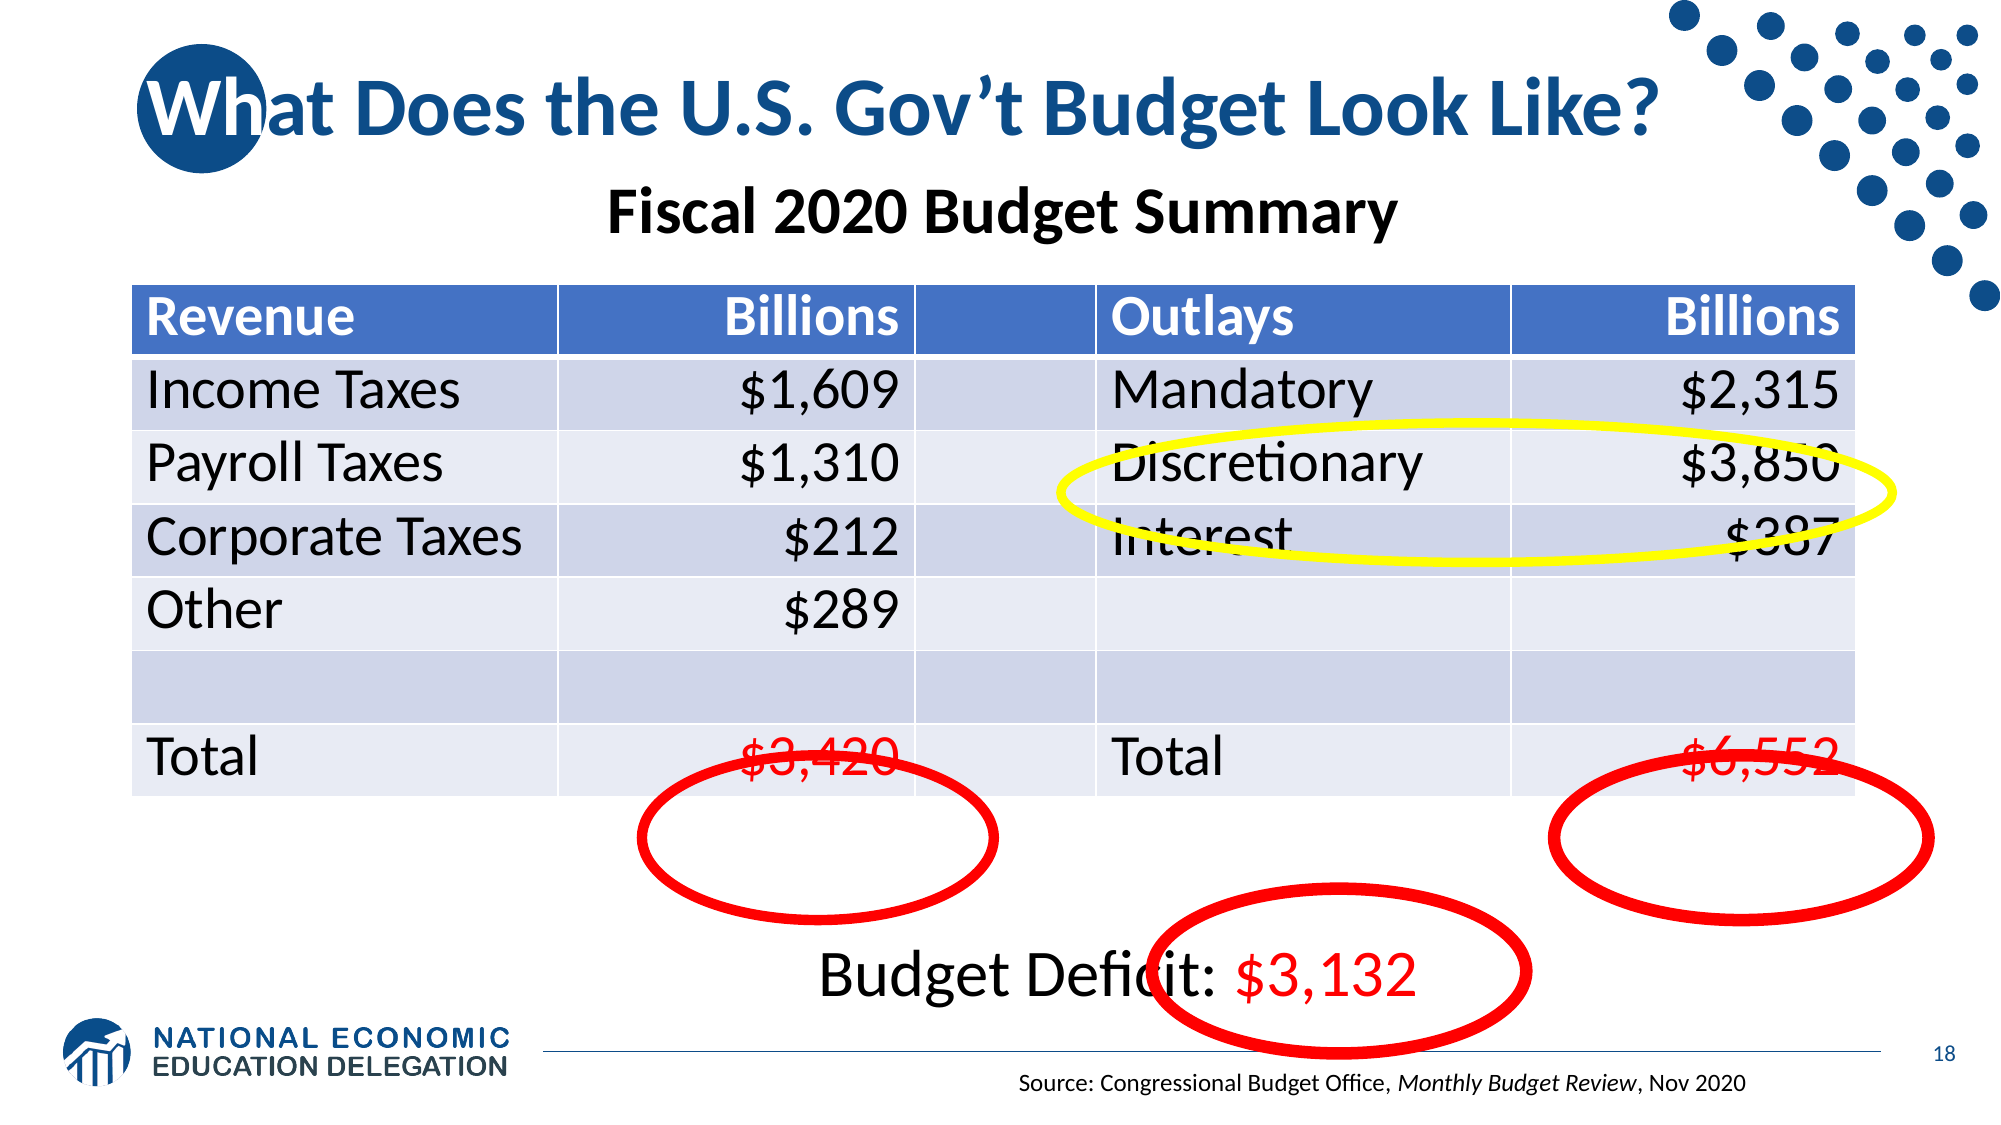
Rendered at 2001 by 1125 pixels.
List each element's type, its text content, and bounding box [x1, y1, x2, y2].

table_cell [916, 431, 1095, 503]
table_cell [916, 360, 1095, 430]
text_box Source: Congressional Budget Office, Monthly Budget Review, Nov 2020 [1003, 1059, 1762, 1104]
table_header Revenue [132, 285, 557, 354]
table_cell [916, 505, 1095, 576]
table_cell $289 [559, 578, 914, 650]
table_cell Corporate Taxes [132, 505, 557, 576]
text_box Fiscal 2020 Budget Summary [593, 159, 1415, 254]
table_cell $1,310 [559, 431, 914, 503]
table_header Billions [1512, 285, 1855, 354]
table_cell $1,609 [559, 360, 914, 430]
table_cell Other [132, 578, 557, 650]
table_cell [916, 651, 1095, 723]
table_cell [916, 578, 1095, 650]
table_cell $387 [1512, 524, 1855, 576]
table_cell $3,420 [559, 725, 914, 796]
table_cell Interest [1097, 523, 1510, 576]
table_cell Payroll Taxes [132, 431, 557, 503]
table_cell [916, 725, 1095, 796]
text_box [1059, 421, 1894, 564]
slide_number 18 [1521, 1022, 1972, 1082]
table_cell [559, 651, 914, 723]
table_header [916, 285, 1095, 354]
text_box [1151, 888, 1527, 1054]
table_cell $2,315 [1512, 360, 1855, 430]
title What Does the U.S. Gov’t Budget Look Like? [131, 0, 1857, 218]
table_cell Income Taxes [132, 360, 557, 430]
text_box [1553, 754, 1930, 921]
table_cell Discretionary [1097, 431, 1260, 462]
table_cell $6,552 [1512, 725, 1855, 796]
table_cell [132, 651, 557, 723]
text_box Budget Deficit: $3,132 [803, 921, 1187, 1017]
table_cell $3,850 [1694, 431, 1855, 462]
table_header Billions [559, 285, 914, 354]
picture [55, 1013, 520, 1091]
table_cell [1097, 651, 1510, 723]
table_cell [1512, 651, 1855, 723]
table_cell Total [1097, 725, 1510, 796]
table_cell Mandatory [1097, 360, 1510, 430]
table_cell [1512, 578, 1855, 650]
table_cell [1097, 578, 1510, 650]
table_header Outlays [1097, 285, 1510, 354]
text_box [641, 754, 995, 921]
table_cell Total [132, 725, 557, 796]
table_cell $212 [559, 505, 914, 576]
